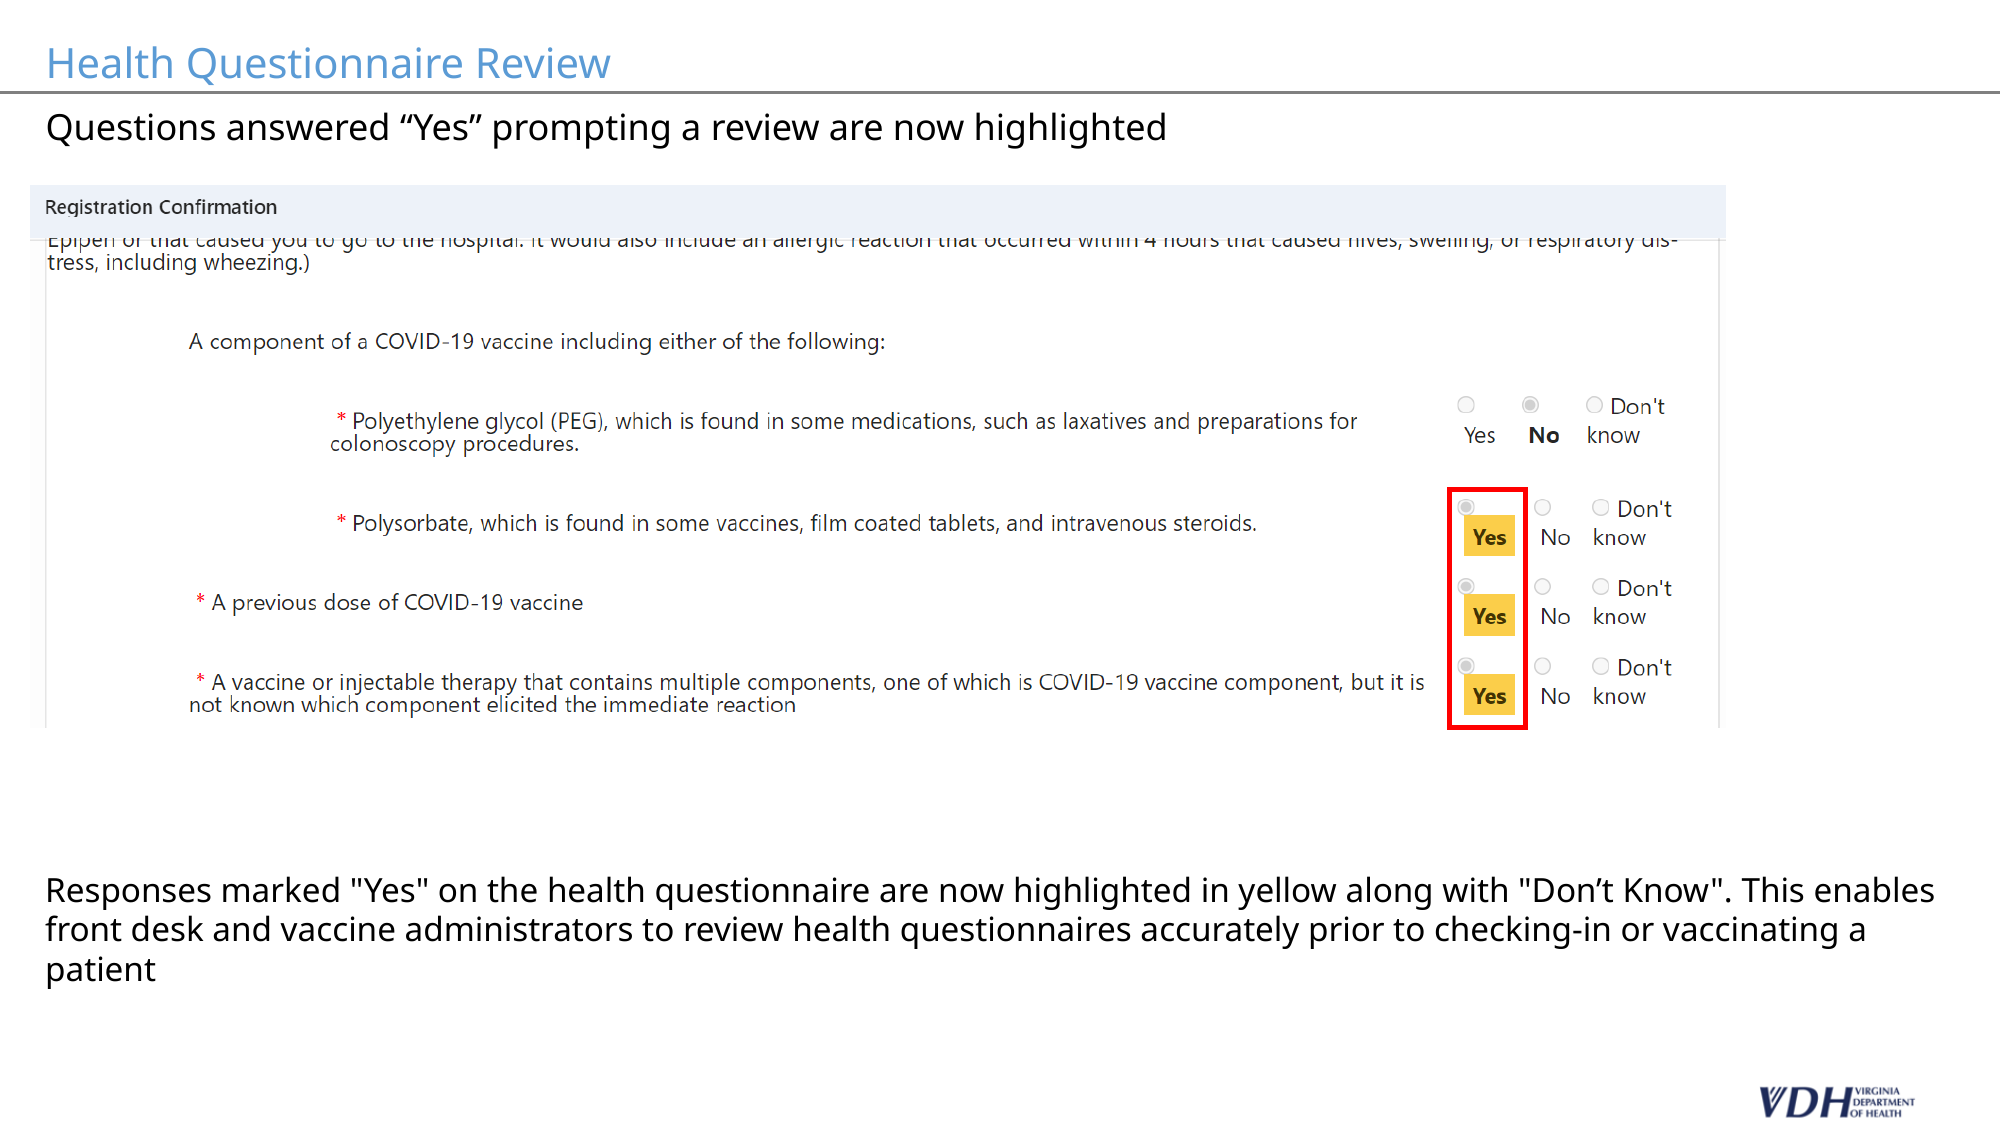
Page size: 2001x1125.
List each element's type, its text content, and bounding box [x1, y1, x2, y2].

picture [1758, 1080, 1918, 1120]
list Questions answered “Yes” prompting a review are now highlighted [30, 102, 1970, 157]
picture [30, 185, 1726, 728]
text_box Responses marked "Yes" on the health questionnaire are now highlighted in yellow along with "Don’t Know". This enables front desk and vaccine administrators to review health questionnaires accurately prior to checking-in or vaccinating a patient [30, 861, 1969, 996]
title Health Questionnaire Review [30, 32, 1726, 97]
